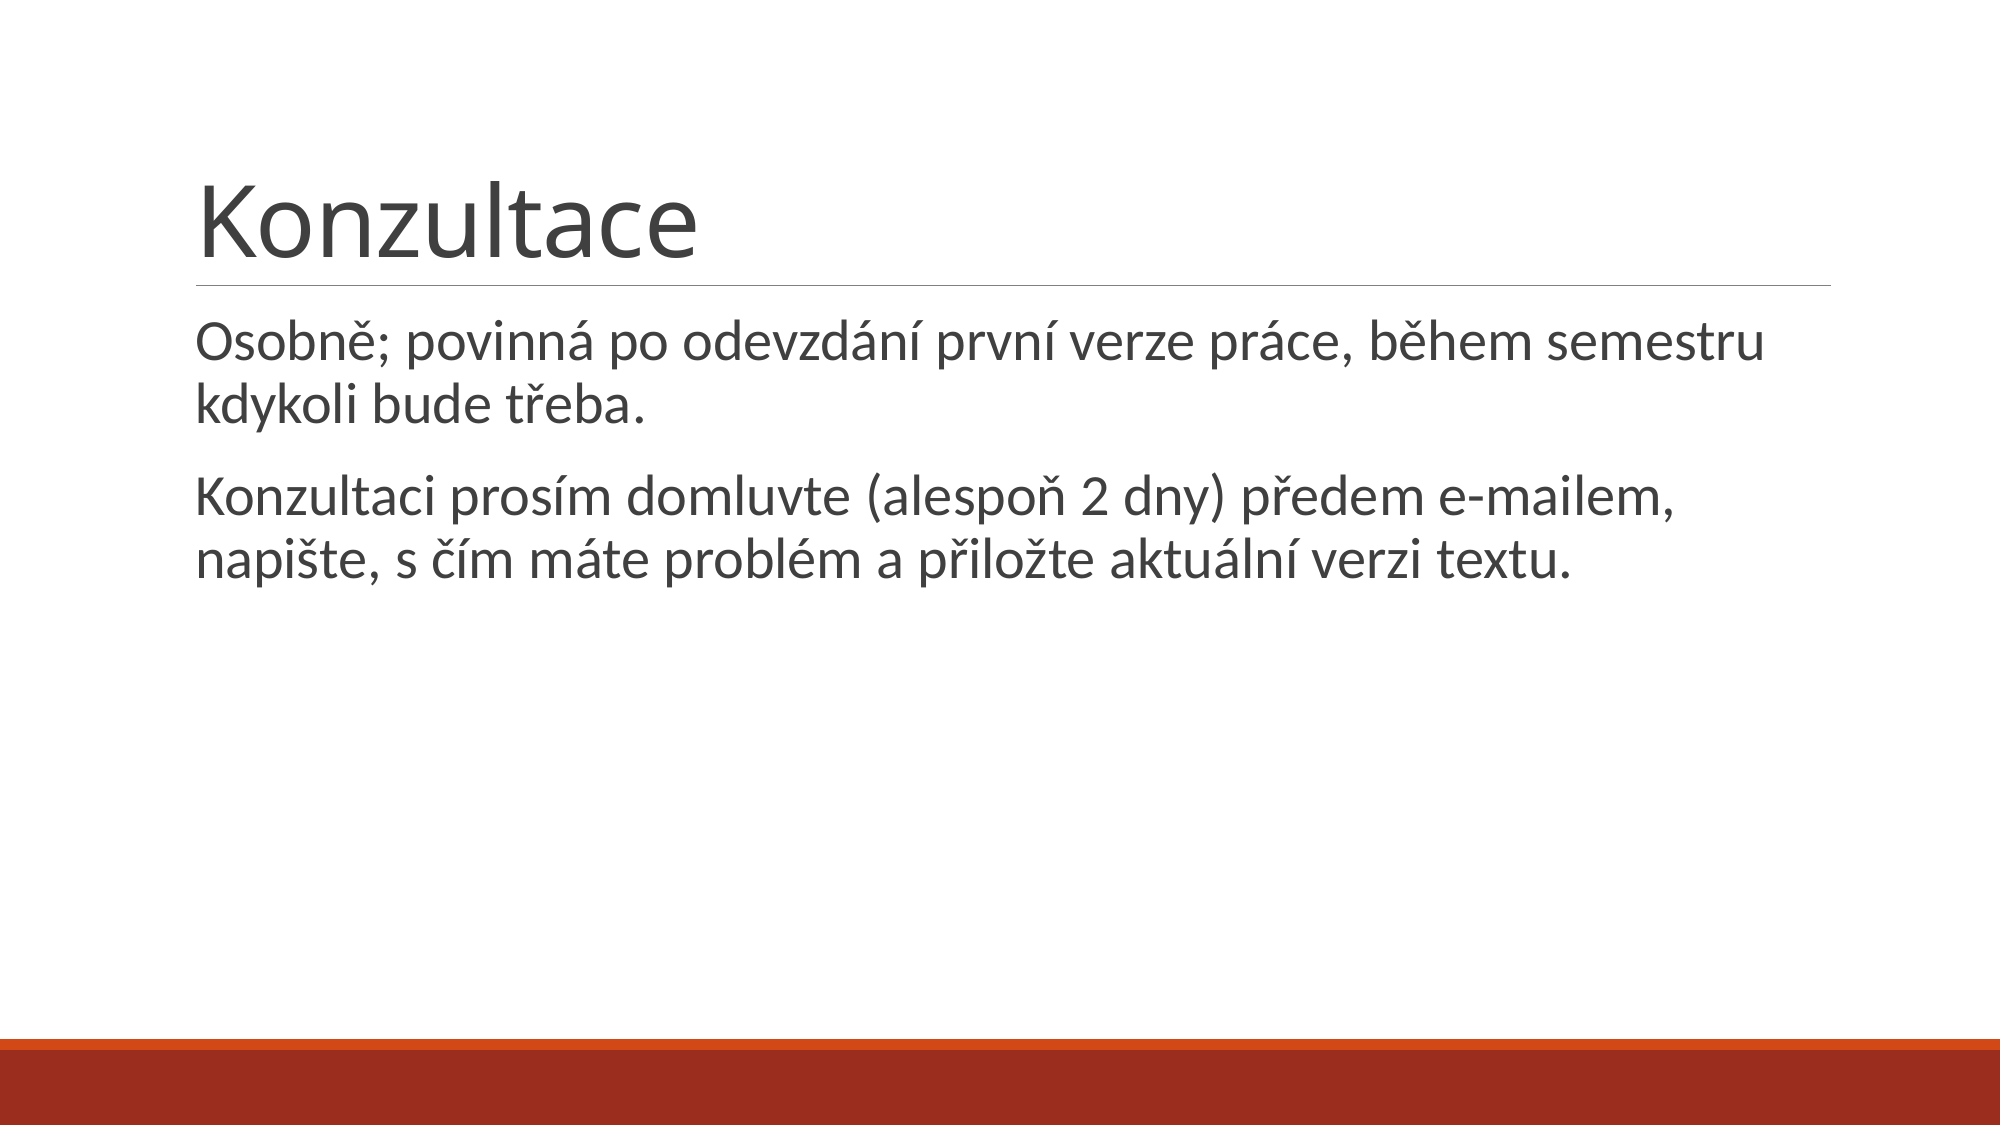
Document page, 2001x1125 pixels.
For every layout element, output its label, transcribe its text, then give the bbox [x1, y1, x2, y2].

list Osobně; povinná po odevzdání první verze práce, během semestru kdykoli bude třeba. Konzultaci prosím domluvte (alespoň 2 dny) předem e-mailem, napište, s čím máte problém a přiložte aktuální verzi textu. [180, 302, 1830, 963]
title Konzultace [180, 47, 1830, 285]
